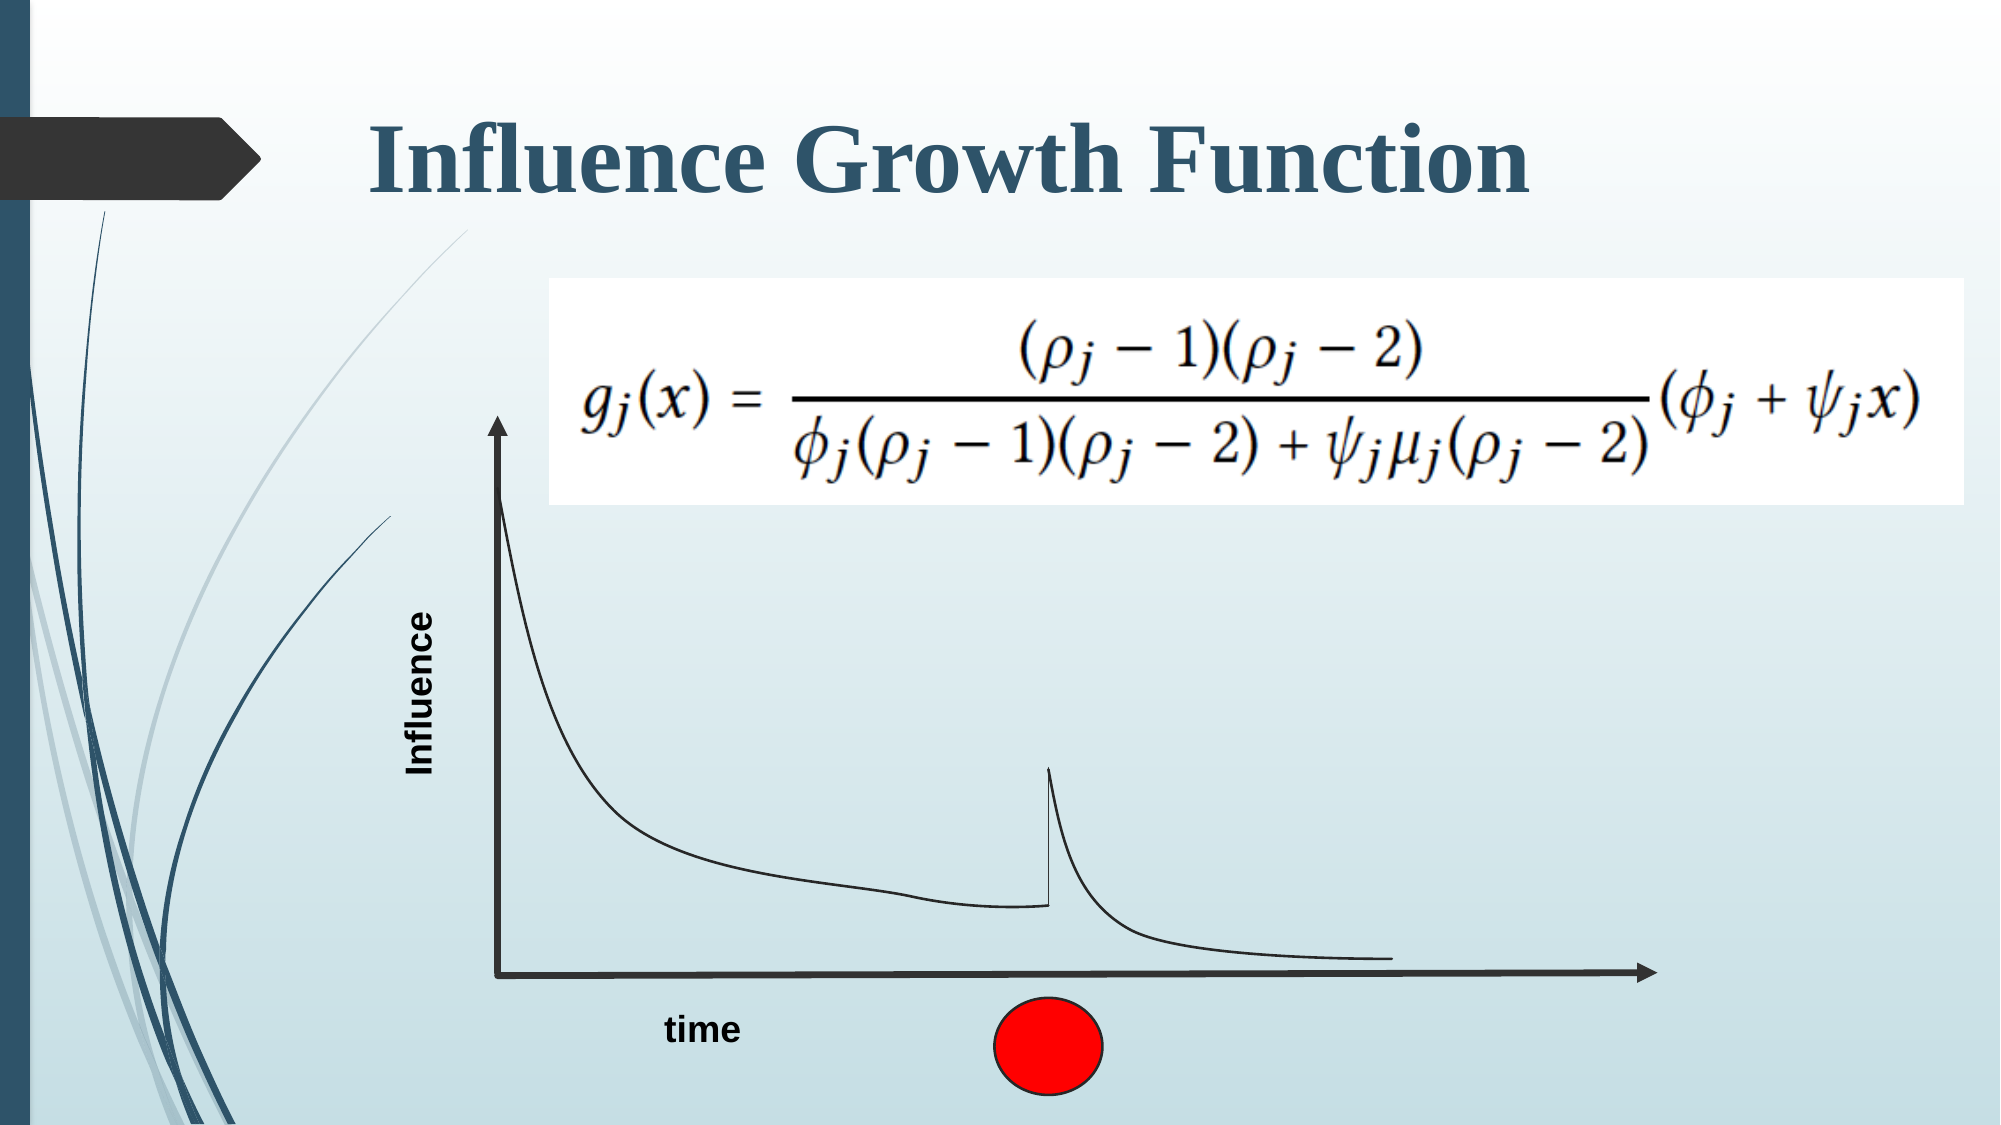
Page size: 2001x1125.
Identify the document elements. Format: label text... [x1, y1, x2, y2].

title Influence Growth Function [352, 85, 1815, 296]
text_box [386, 415, 1658, 1096]
picture [549, 278, 1965, 505]
